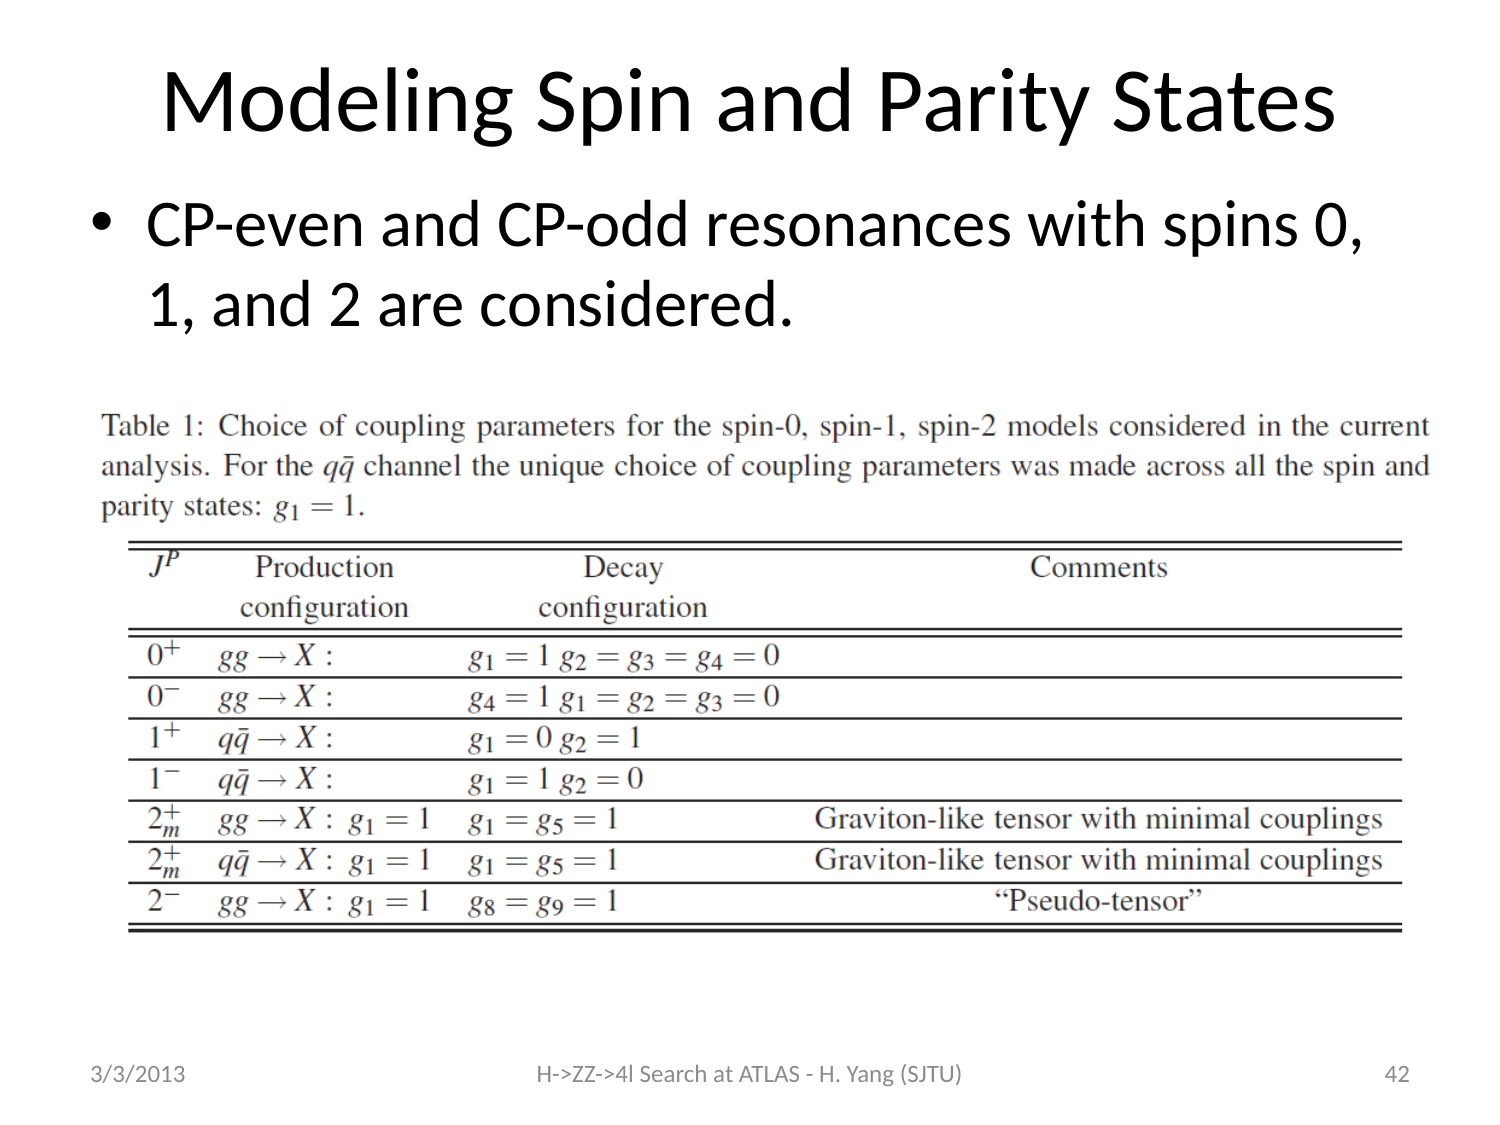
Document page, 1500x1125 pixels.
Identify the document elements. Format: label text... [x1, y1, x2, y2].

slide_number 42 [1074, 1042, 1425, 1103]
title Modeling Spin and Parity States [75, 19, 1425, 171]
list CP-even and CP-odd resonances with spins 0, 1, and 2 are considered. [75, 172, 1425, 362]
footer H->ZZ->4l Search at ATLAS - H. Yang (SJTU) [512, 1042, 988, 1103]
picture [96, 408, 1436, 941]
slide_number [75, 1042, 425, 1103]
